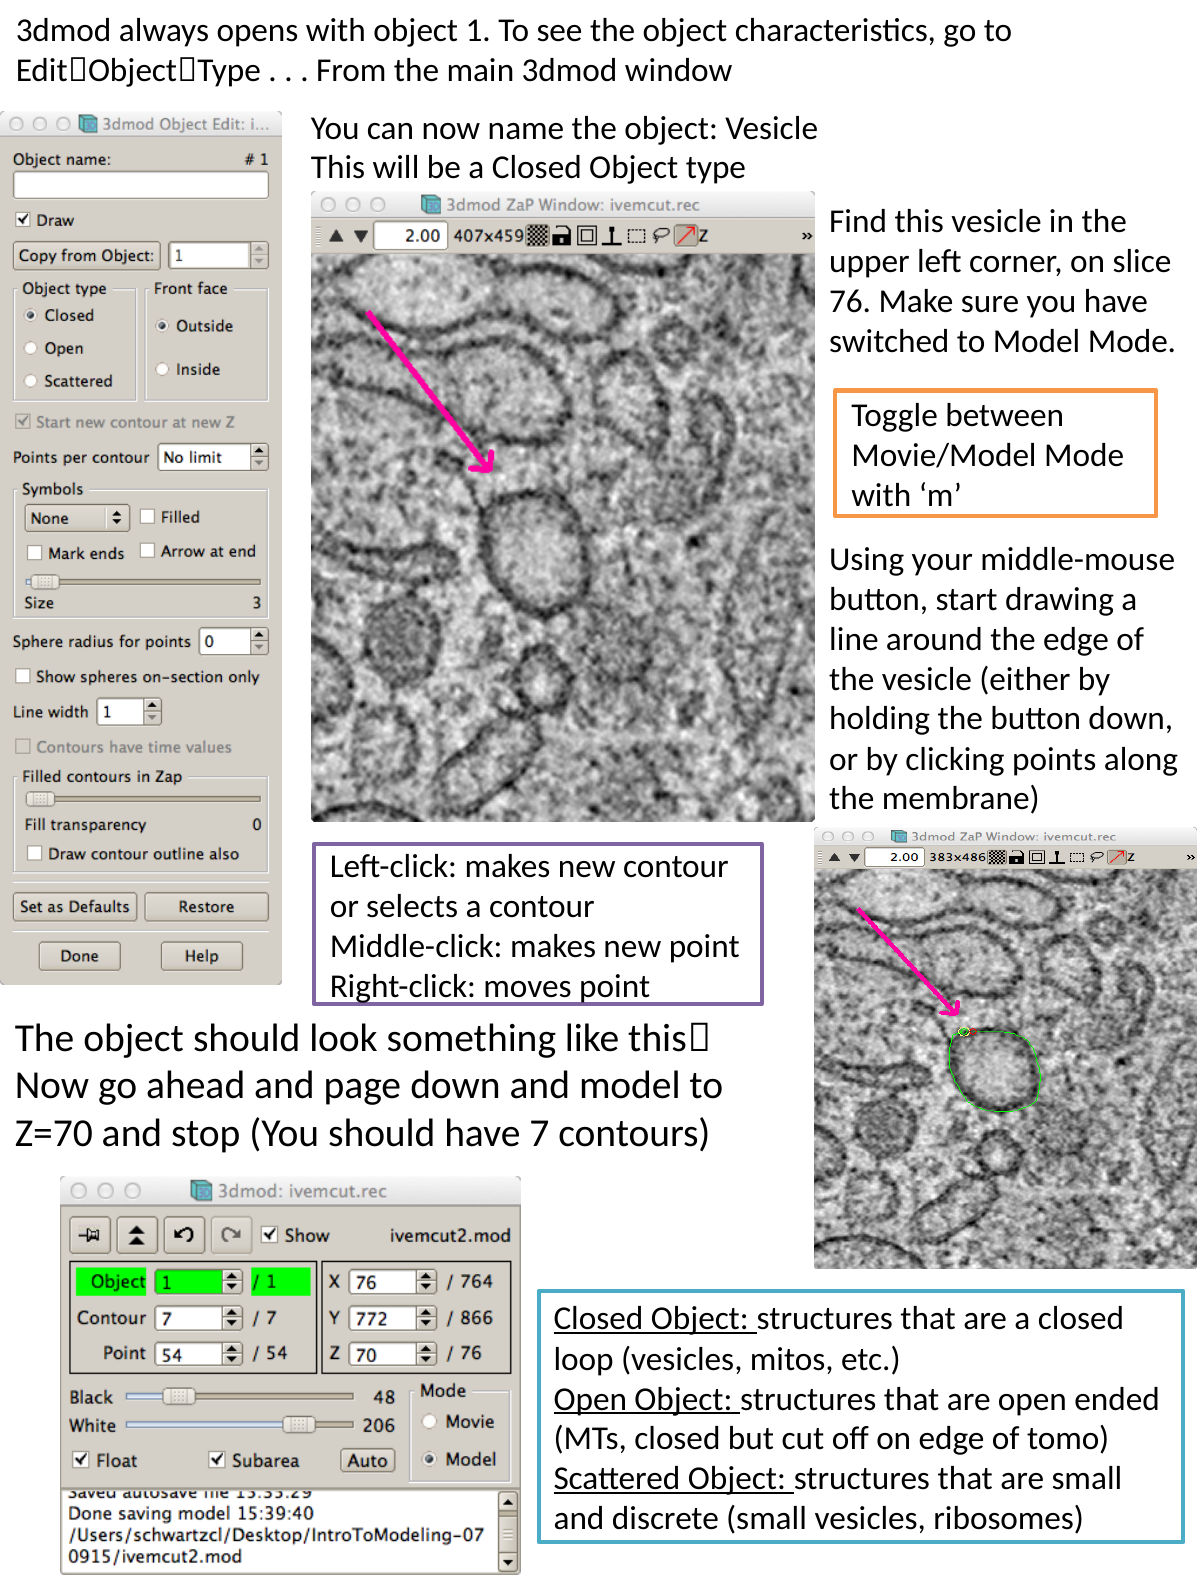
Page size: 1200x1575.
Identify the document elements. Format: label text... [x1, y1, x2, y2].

text_box Using your middle-mouse button, start drawing a line around the edge of the vesicle (either by holding the button down, or by clicking points along the membrane) [818, 529, 1200, 824]
slide_number 2 [860, 1459, 1140, 1544]
text_box Closed Object: structures that are a closed loop (vesicles, mitos, etc.) Open Object: structures that are open ended (MTs, closed but cut off on edge of tomo) Scattered Object: structures that are small and discrete (small vesicles, ribosomes) [537, 1289, 1185, 1544]
text_box 3dmod always opens with object 1. To see the object characteristics, go to EditObjectType . . . From the main 3dmod window [0, 0, 1200, 96]
text_box You can now name the object: Vesicle This will be a Closed Object type [296, 98, 834, 193]
text_box Left-click: makes new contour or selects a contour Middle-click: makes new point Right-click: moves point [312, 842, 764, 1004]
text_box The object should look something like this Now go ahead and page down and model to Z=70 and stop (You should have 7 contours) [0, 1004, 808, 1162]
picture [60, 1176, 521, 1575]
picture [814, 827, 1198, 1269]
text_box Find this vesicle in the upper left corner, on slice 76. Make sure you have switched to Model Mode. [815, 191, 1200, 367]
picture [0, 111, 282, 985]
picture [311, 191, 815, 822]
text_box Toggle between Movie/Model Mode with ‘m’ [833, 388, 1158, 518]
